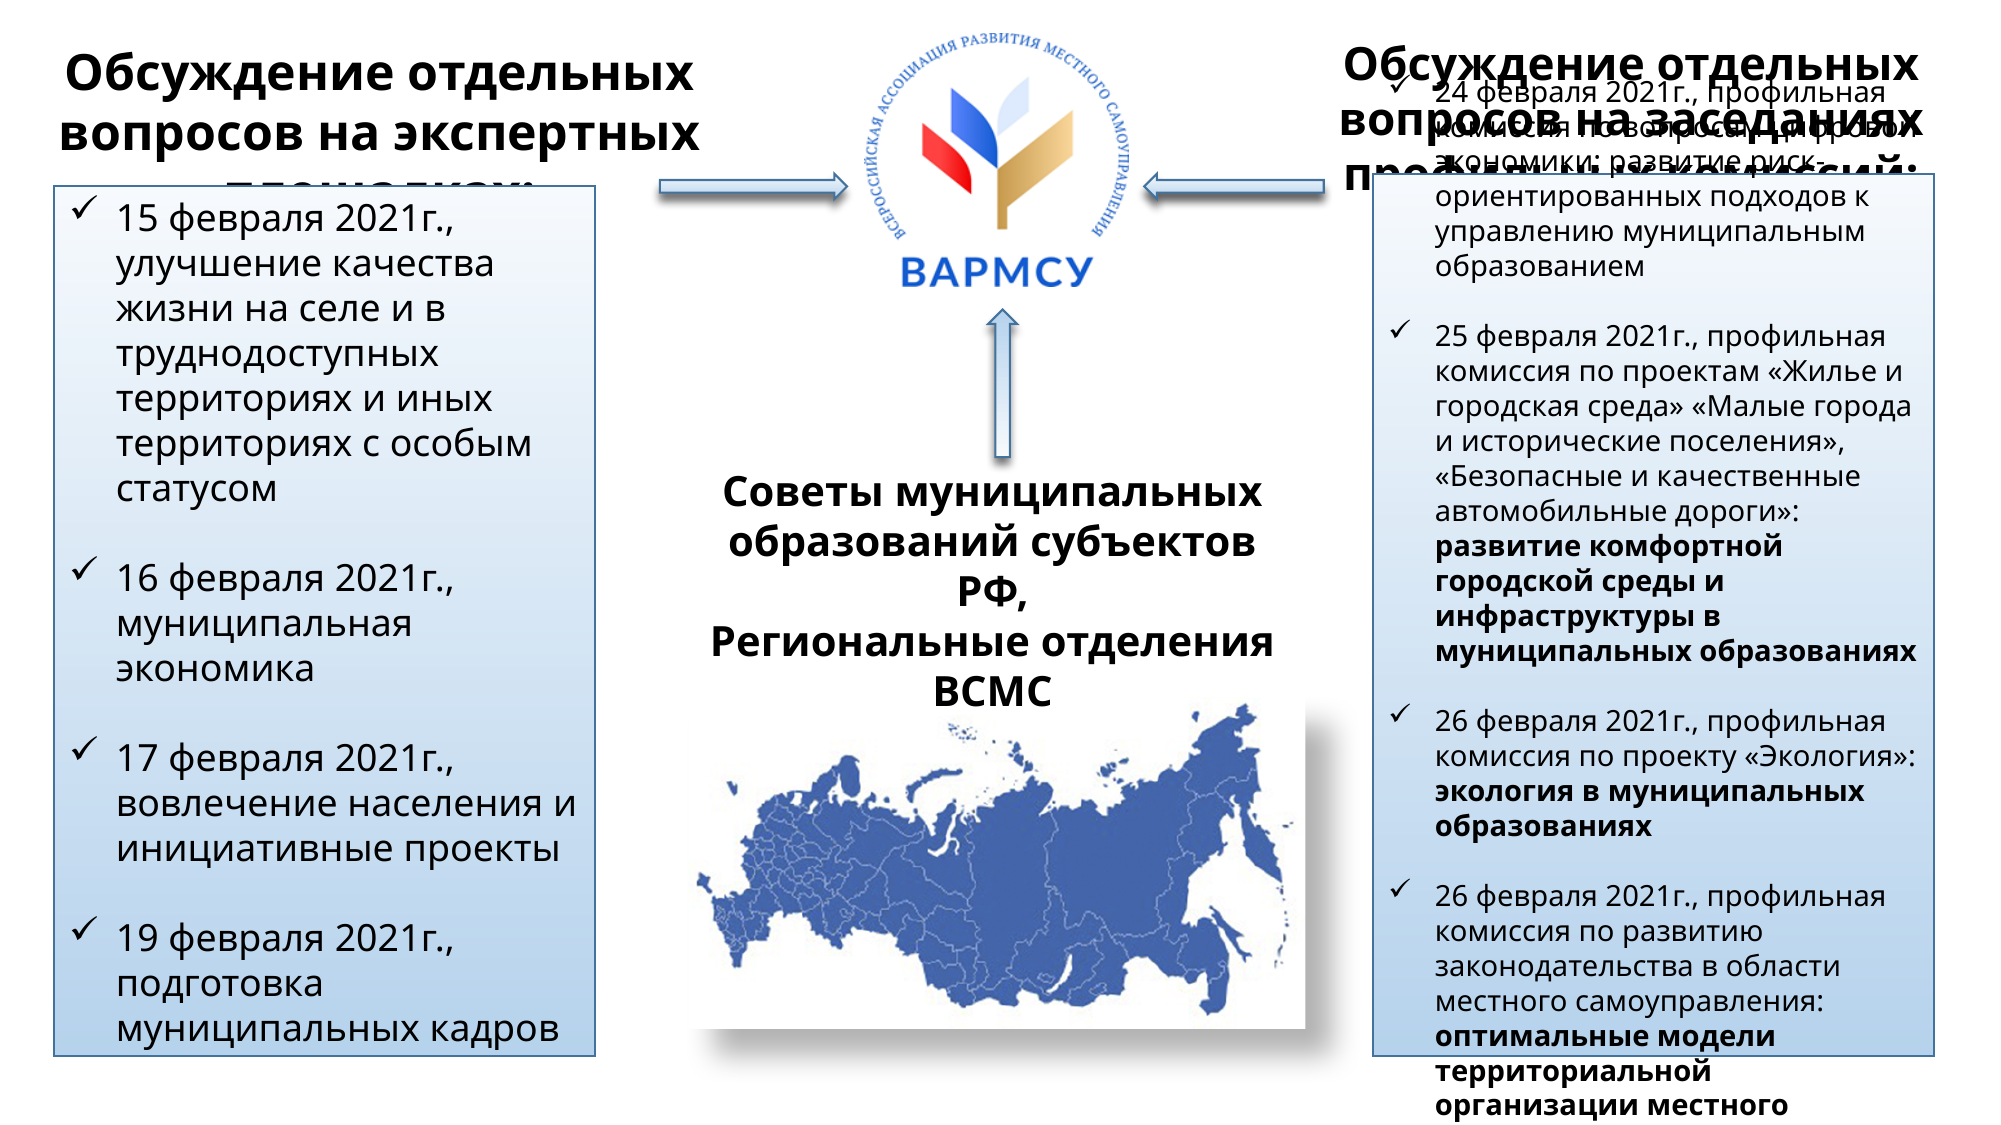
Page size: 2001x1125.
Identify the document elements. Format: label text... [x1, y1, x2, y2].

text_box [1142, 171, 1325, 202]
text_box 24 февраля 2021г., профильная комиссия по вопросам цифровой экономики: развитие риск-ориентированных подходов к управлению муниципальным образованием 25 февраля 2021г., профильная комиссия по проектам «Жилье и городская среда» «Малые города и исторические поселения», «Безопасные и качественные автомобильные дороги»: развитие комфортной городской среды и инфраструктуры в муниципальных образованиях 26 февраля 2021г., профильная комиссия по проекту «Экология»: экология в муниципальных образованиях 26 февраля 2021г., профильная комиссия по развитию законодательства в области местного самоуправления: оптимальные модели территориальной организации местного самоуправления [1372, 173, 1935, 1057]
text_box Советы муниципальных образований субъектов РФ, Региональные отделения ВСМС [673, 457, 1311, 723]
picture [688, 698, 1306, 1029]
text_box Обсуждение отдельных вопросов на экспертных площадках: [26, 33, 733, 288]
text_box [658, 171, 849, 202]
picture [864, 33, 1129, 287]
text_box 15 февраля 2021г., улучшение качества жизни на селе и в труднодоступных территориях и иных территориях с особым статусом 16 февраля 2021г., муниципальная экономика 17 февраля 2021г., вовлечение населения и инициативные проекты 19 февраля 2021г., подготовка муниципальных кадров [53, 185, 596, 1057]
text_box [985, 308, 1020, 459]
text_box Обсуждение отдельных вопросов на заседаниях профильных комиссий: [1234, 26, 2000, 207]
